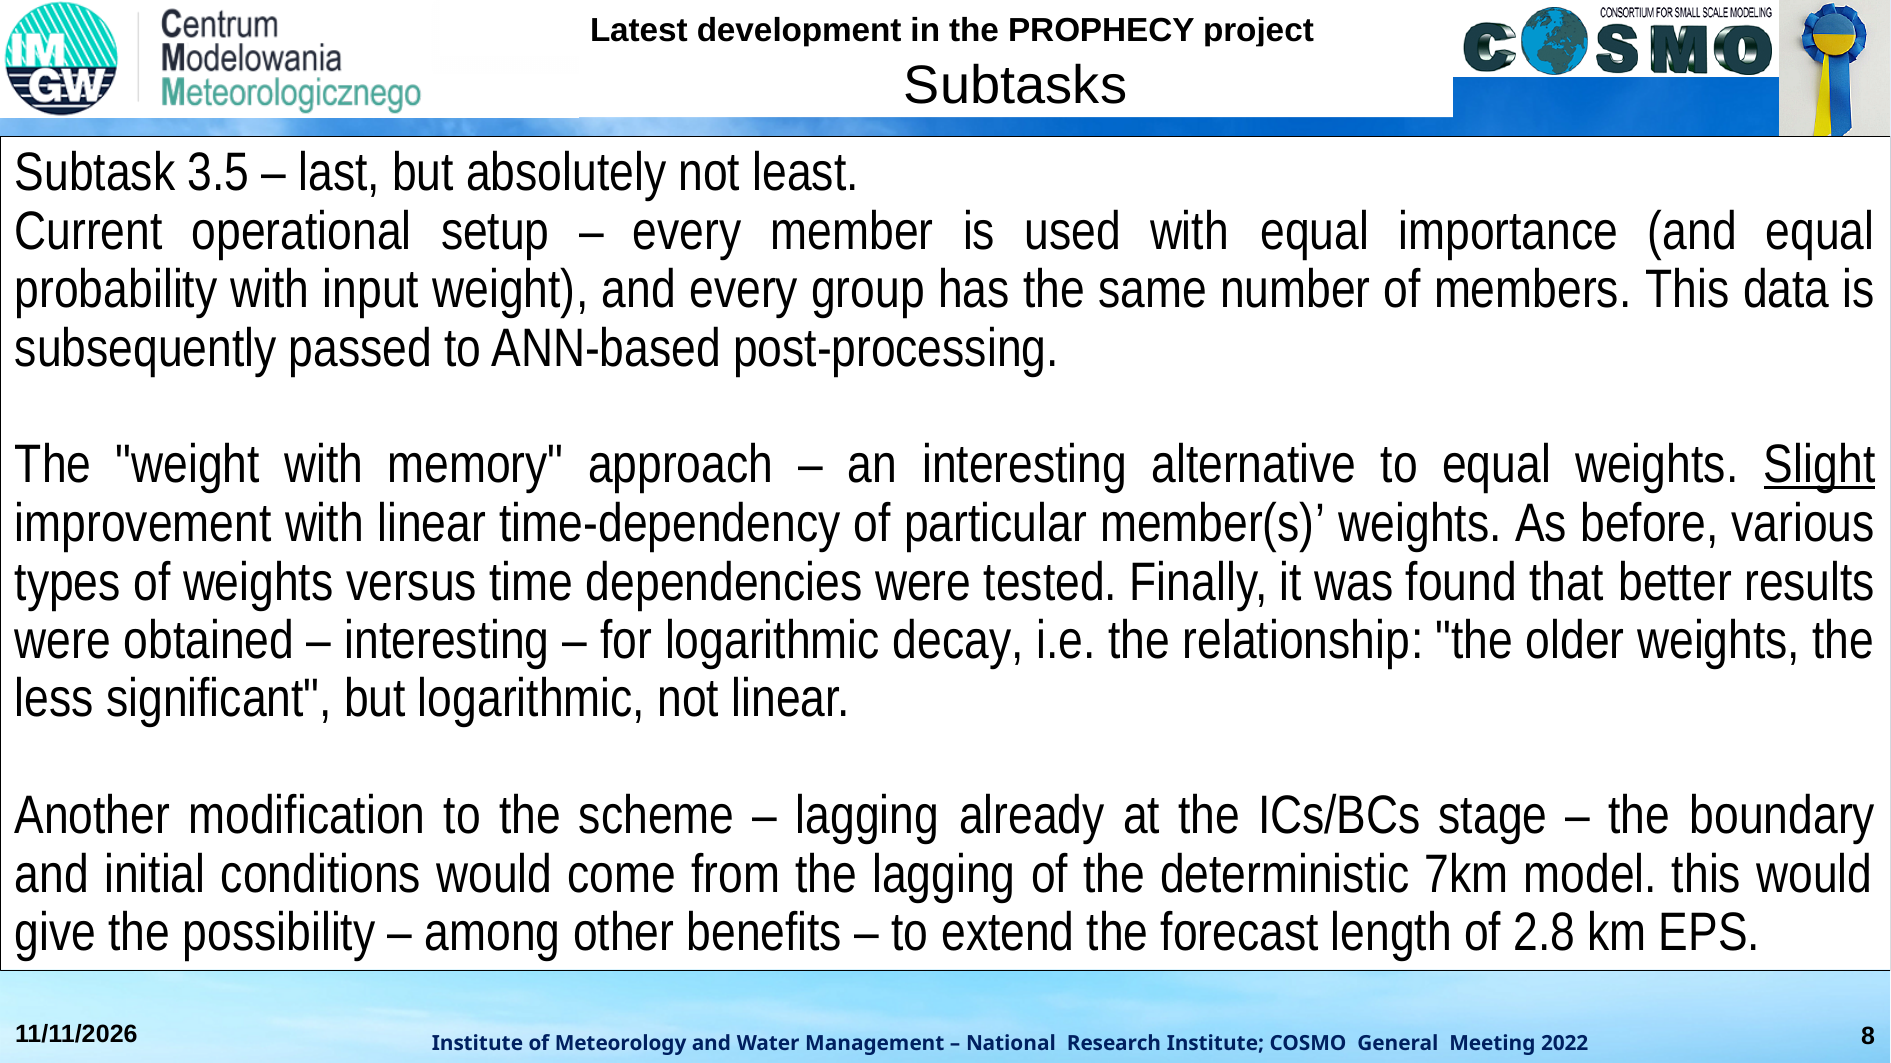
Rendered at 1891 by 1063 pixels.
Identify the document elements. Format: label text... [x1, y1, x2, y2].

text_box Subtasks [578, 46, 1453, 118]
picture [0, 0, 1891, 136]
picture [0, 970, 1891, 1063]
text_box Subtask 3.5 – last, but absolutely not least. Current operational setup – every member is used with equal importance (and equal probability with input weight), and every group has the same number of members. This data is subsequently passed to ANN-based post-processing. The "weight with memory" approach – an interesting alternative to equal weights. Slight improvement with linear time-dependency of particular member(s)’ weights. As before, various types of weights versus time dependencies were tested. Finally, it was found that better results were obtained – interesting – for logarithmic decay, i.e. the relationship: "the older weights, the less significant", but logarithmic, not linear. Another modification to the scheme – lagging already at the ICs/BCs stage – the boundary and initial conditions would come from the lagging of the deterministic 7km model. this would give the possibility – among other benefits – to extend the forecast length of 2.8 km EPS. [0, 136, 1891, 970]
